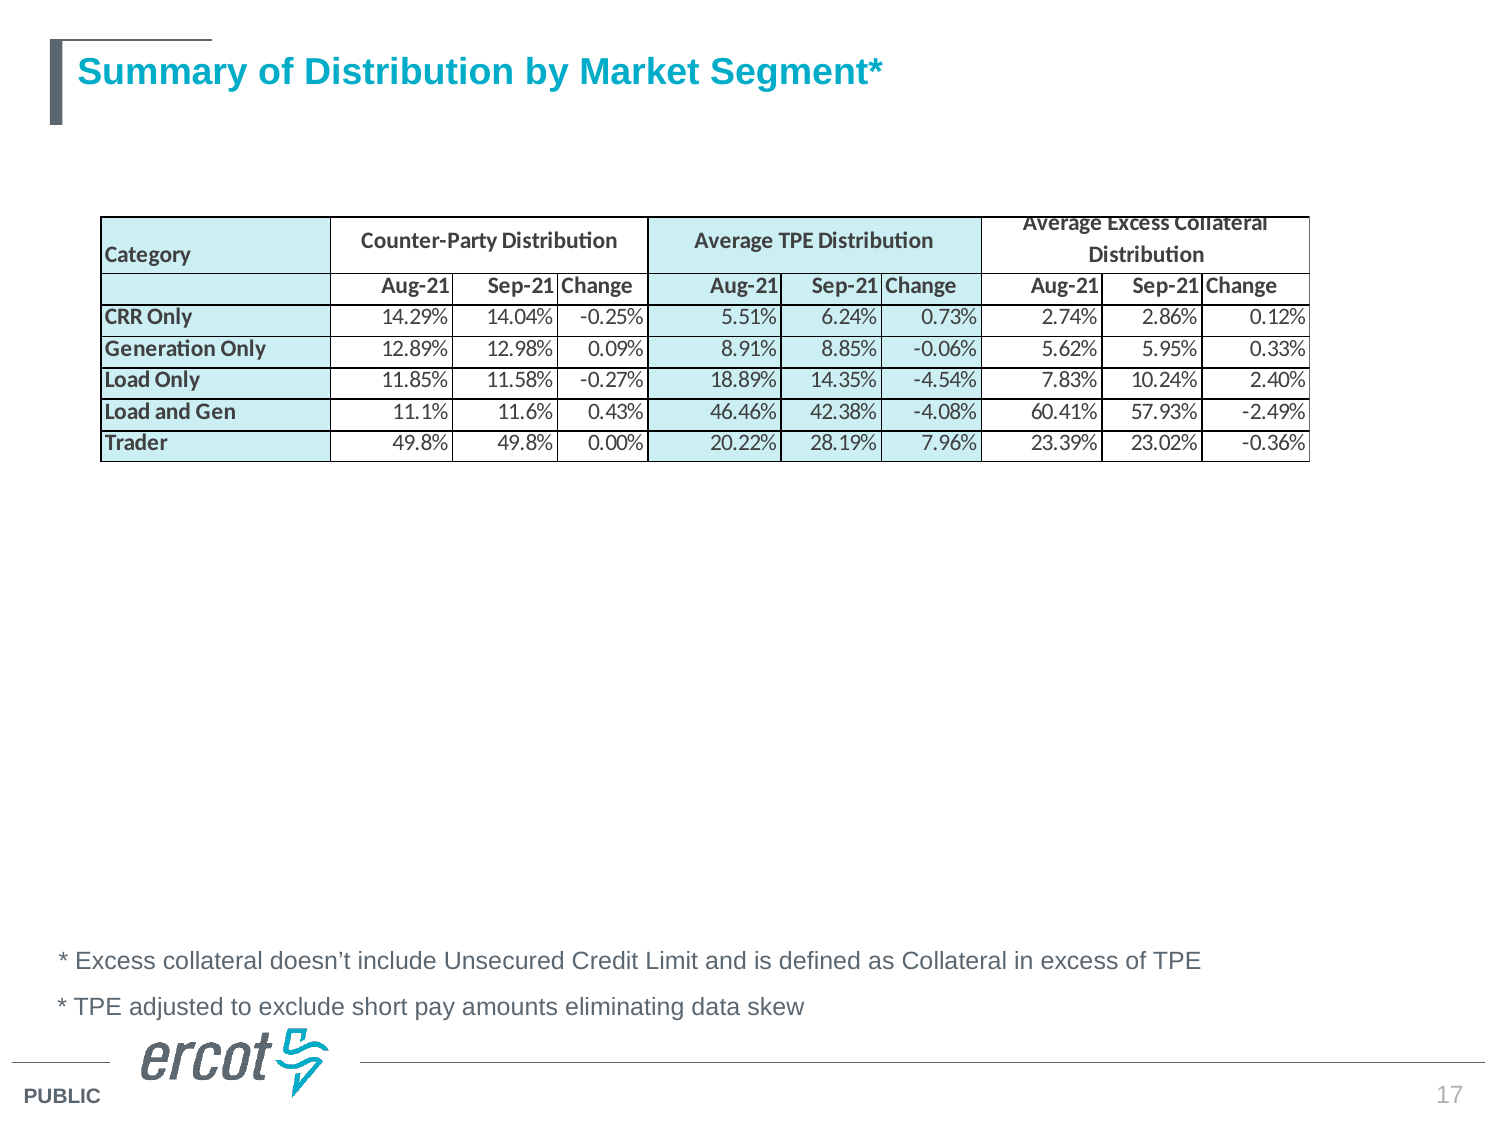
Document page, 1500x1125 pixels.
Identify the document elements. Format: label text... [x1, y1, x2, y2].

text_box * TPE adjusted to exclude short pay amounts eliminating data skew [42, 982, 1355, 1066]
picture [137, 1066, 332, 1100]
slide_number 17 [1412, 1076, 1488, 1112]
title Summary of Distribution by Market Segment* [62, 39, 1450, 228]
picture [99, 215, 1312, 464]
text_box * Excess collateral doesn’t include Unsecured Credit Limit and is defined as Collateral in excess of TPE [43, 937, 1413, 983]
